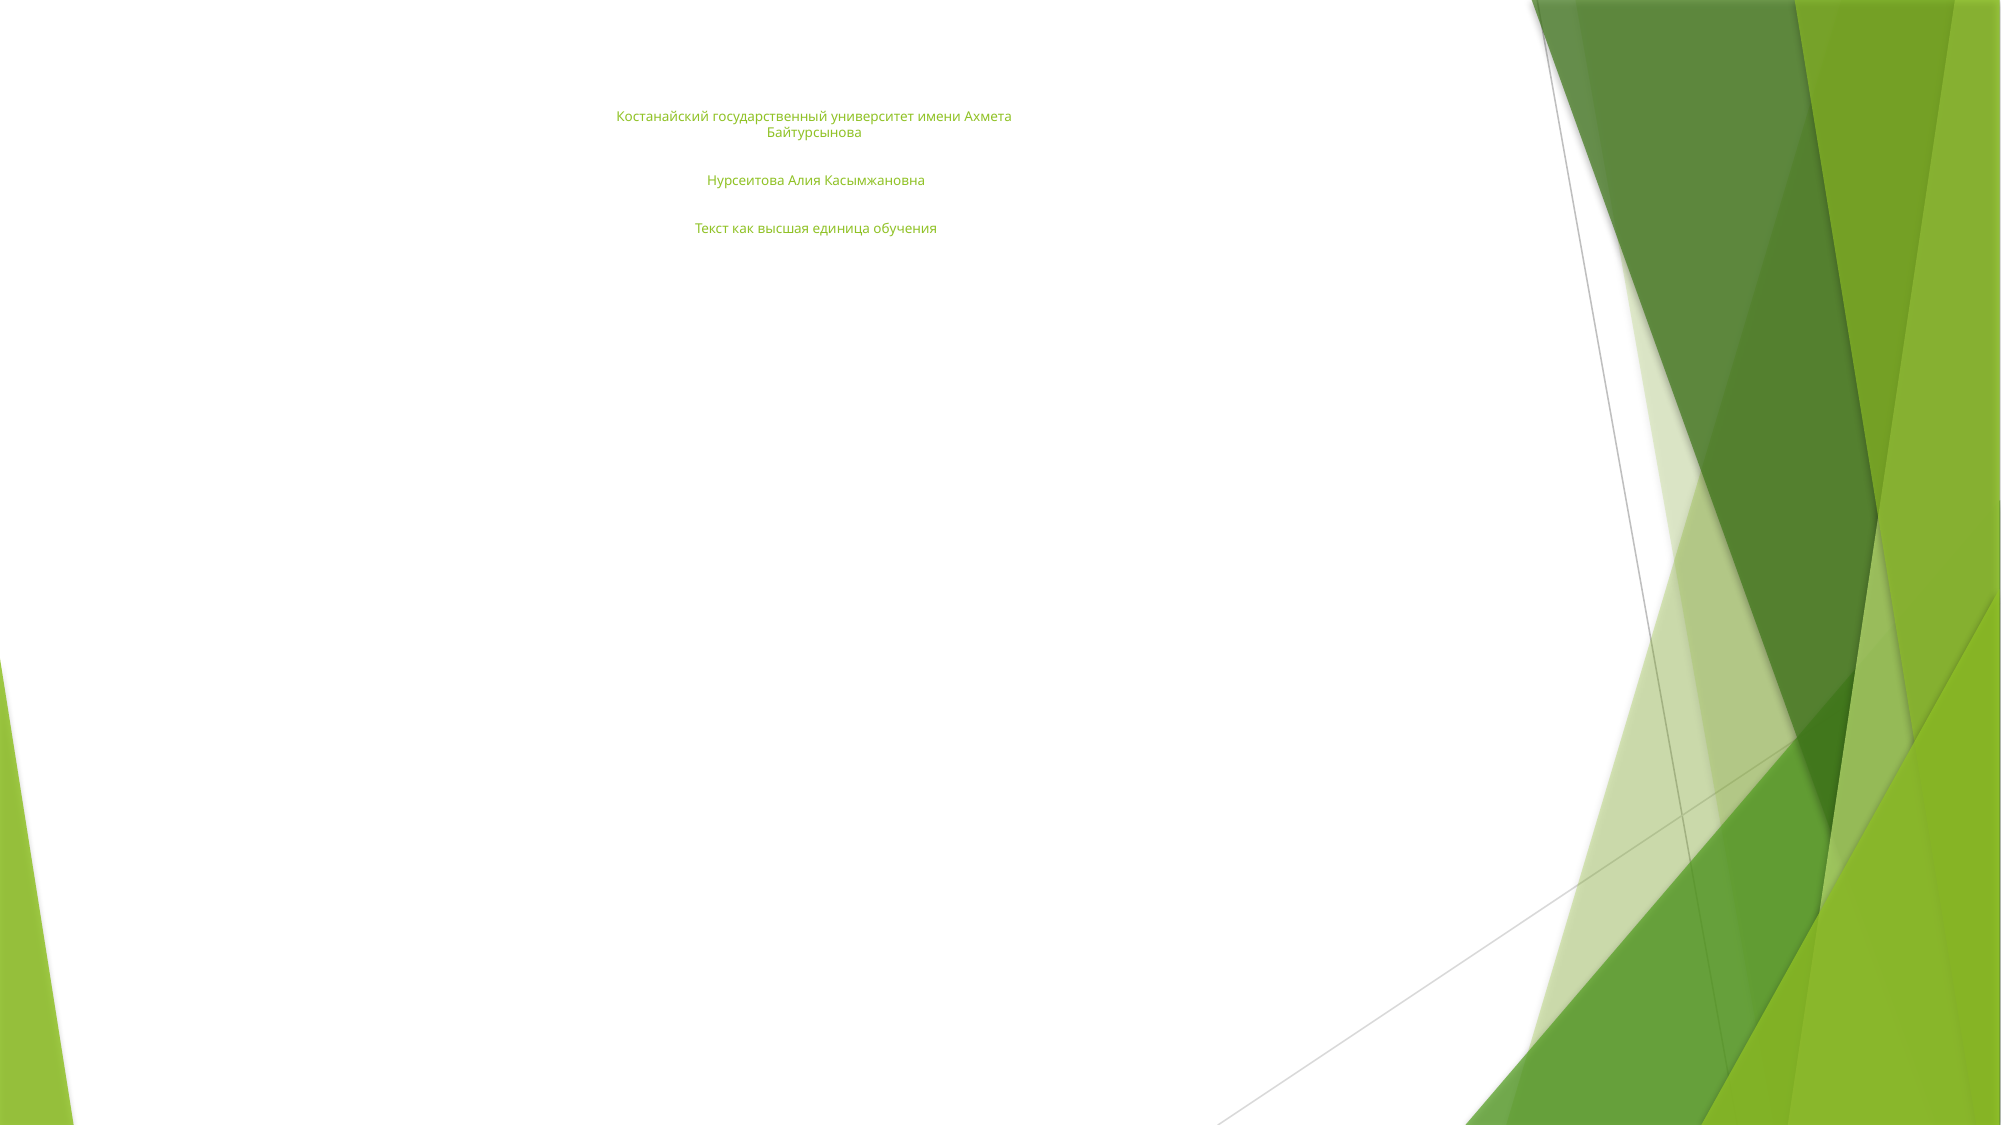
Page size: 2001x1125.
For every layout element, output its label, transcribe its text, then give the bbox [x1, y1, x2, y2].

title Костанайский государственный университет имени Ахмета Байтурсынова Нурсеитова Алия Касымжановна Текст как высшая единица обучения [110, 99, 1522, 317]
